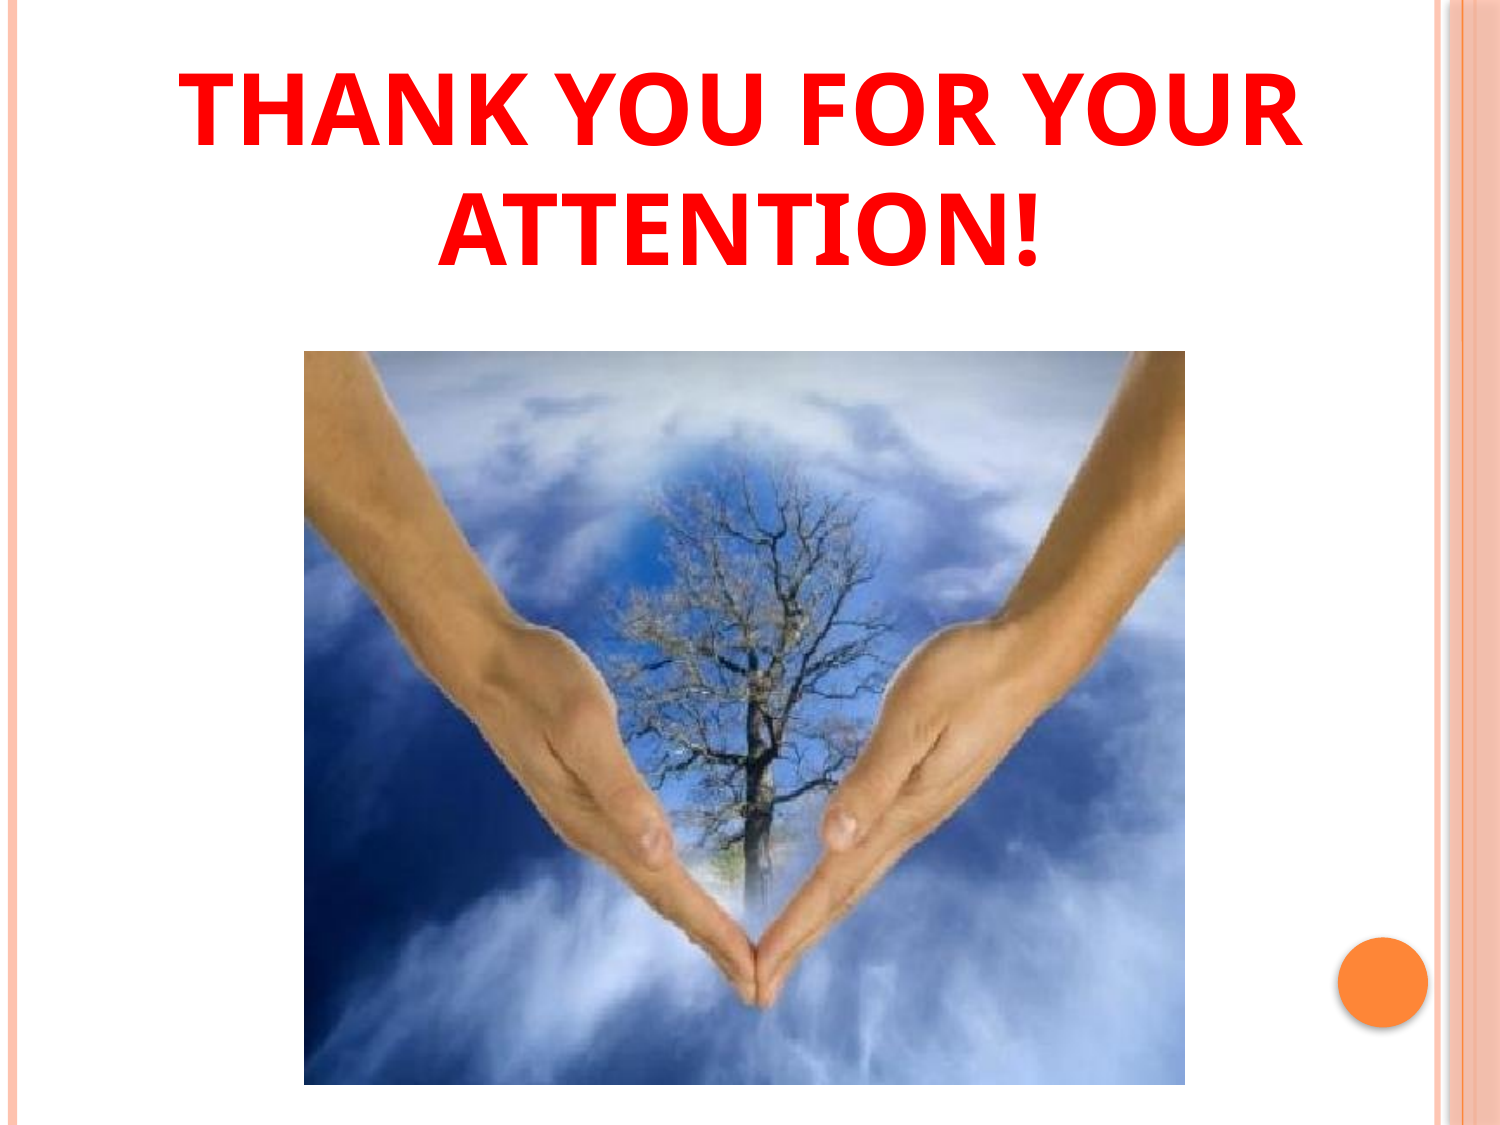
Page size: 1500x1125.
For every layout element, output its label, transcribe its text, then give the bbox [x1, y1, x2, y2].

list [304, 351, 1185, 1085]
title Thank you for your attention! [75, 45, 1407, 293]
